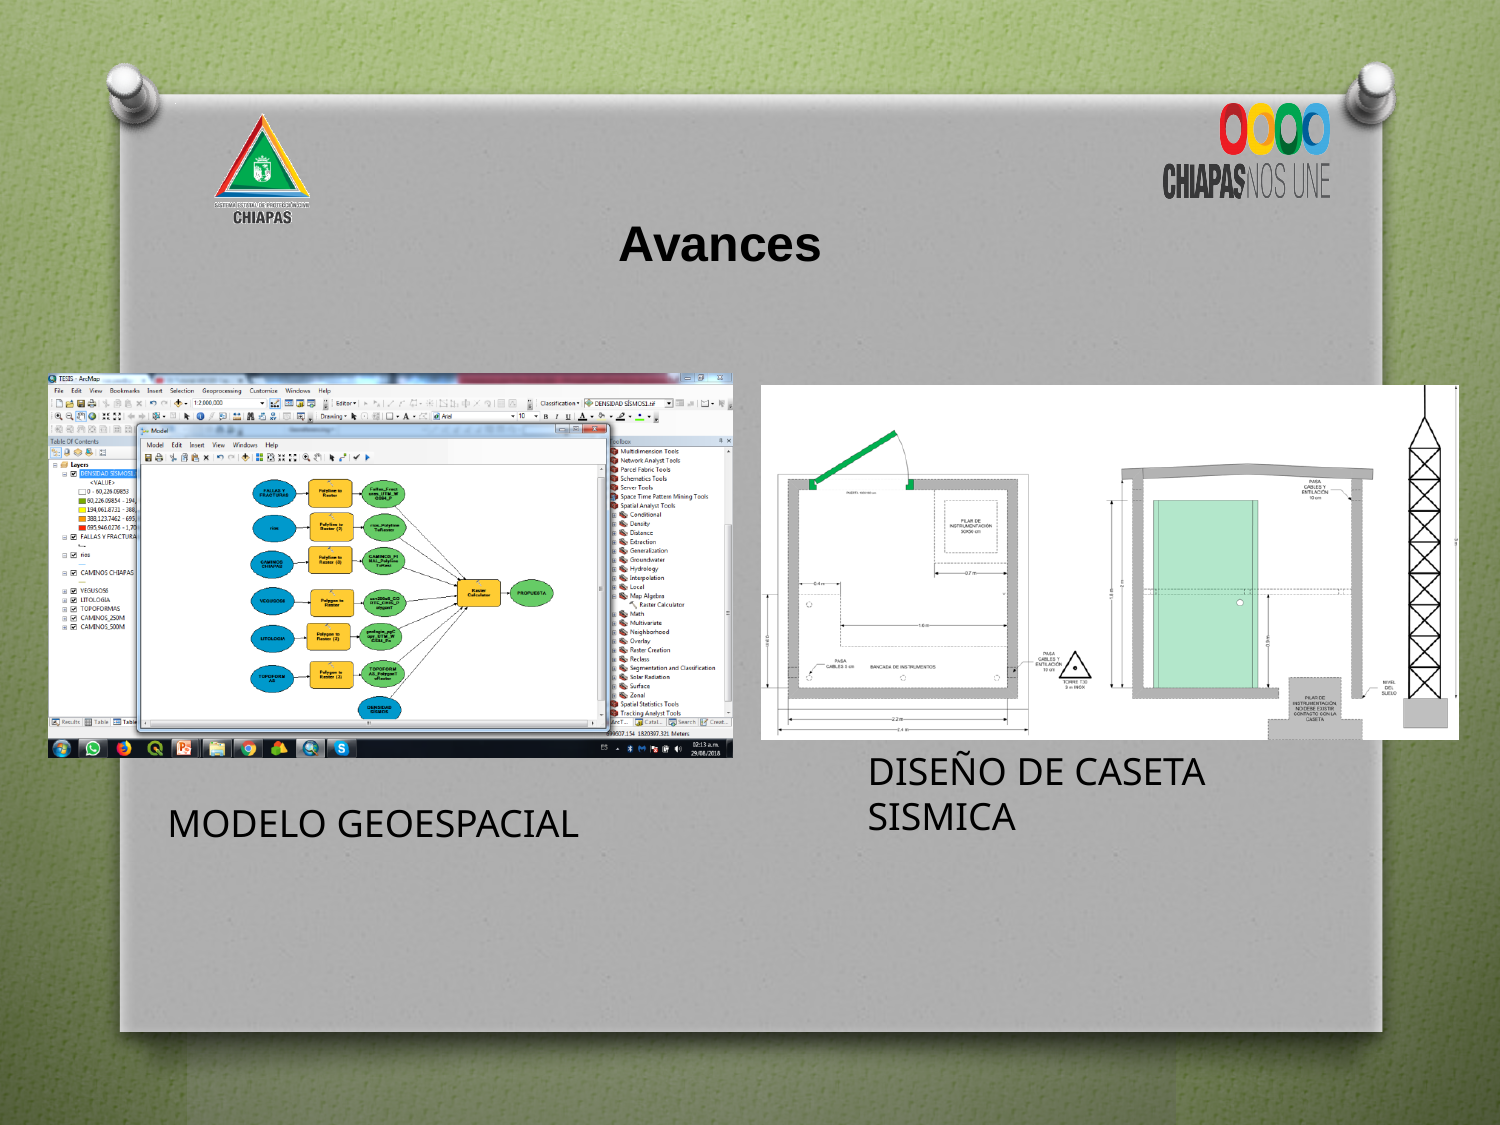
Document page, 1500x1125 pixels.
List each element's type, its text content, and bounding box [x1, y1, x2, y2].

picture [48, 373, 733, 759]
text_box Avances [604, 203, 852, 279]
text_box MODELO GEOESPACIAL [152, 792, 629, 853]
picture [75, 29, 349, 235]
picture [1163, 35, 1439, 199]
picture [761, 385, 1459, 741]
text_box DISEÑO DE CASETA SISMICA [852, 745, 1330, 845]
